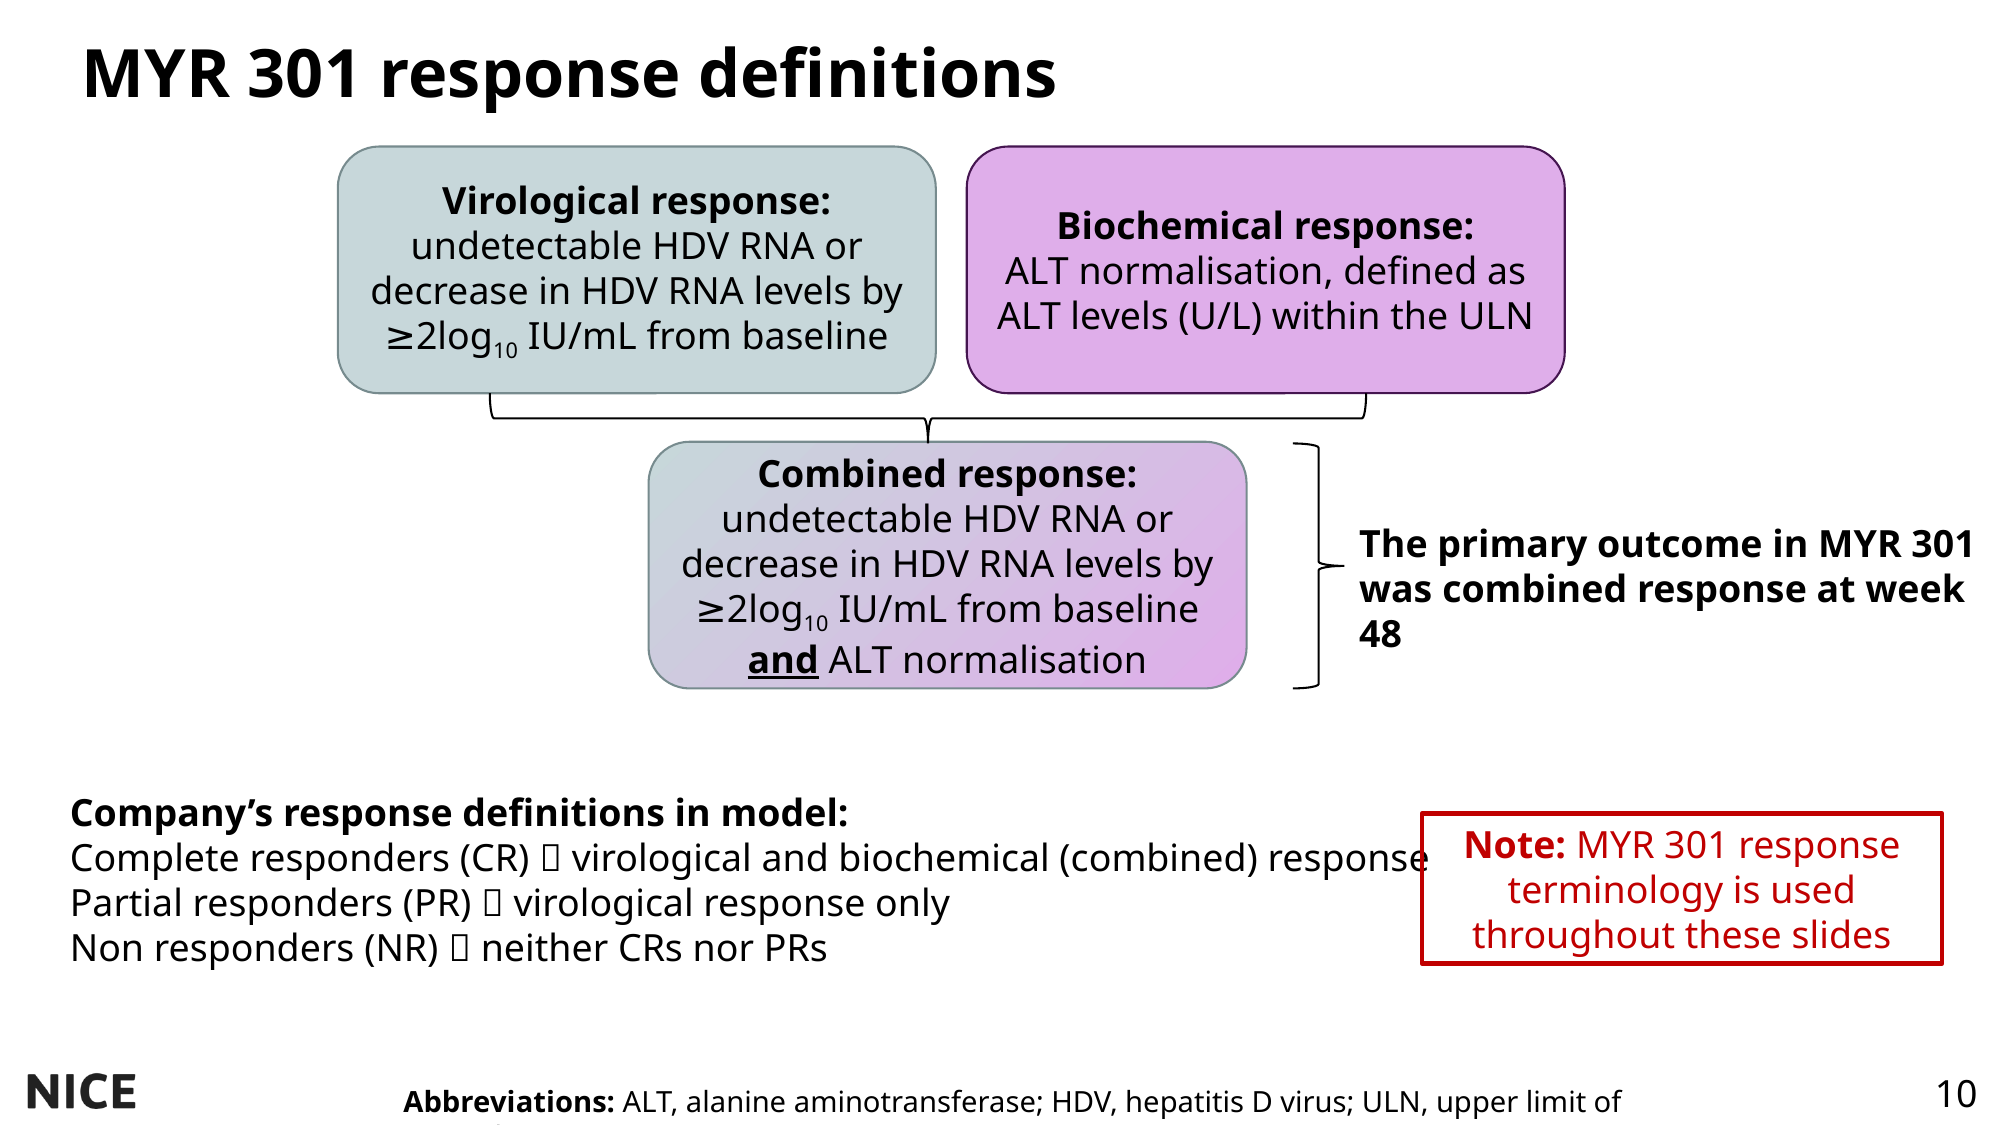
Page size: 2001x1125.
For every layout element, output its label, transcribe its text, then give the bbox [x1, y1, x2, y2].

picture [26, 1072, 137, 1109]
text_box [337, 146, 1992, 689]
text_box Company’s response definitions in model: Complete responders (CR)  virological and biochemical (combined) response Partial responders (PR)  virological response only Non responders (NR)  neither CRs nor PRs [41, 767, 1477, 1036]
text_box Abbreviations: ALT, alanine aminotransferase; HDV, hepatitis D virus; ULN, upper limit of normal. [388, 1076, 1682, 1125]
text_box Note: MYR 301 response terminology is used throughout these slides [1421, 813, 1943, 964]
title MYR 301 response definitions [66, 32, 1933, 139]
